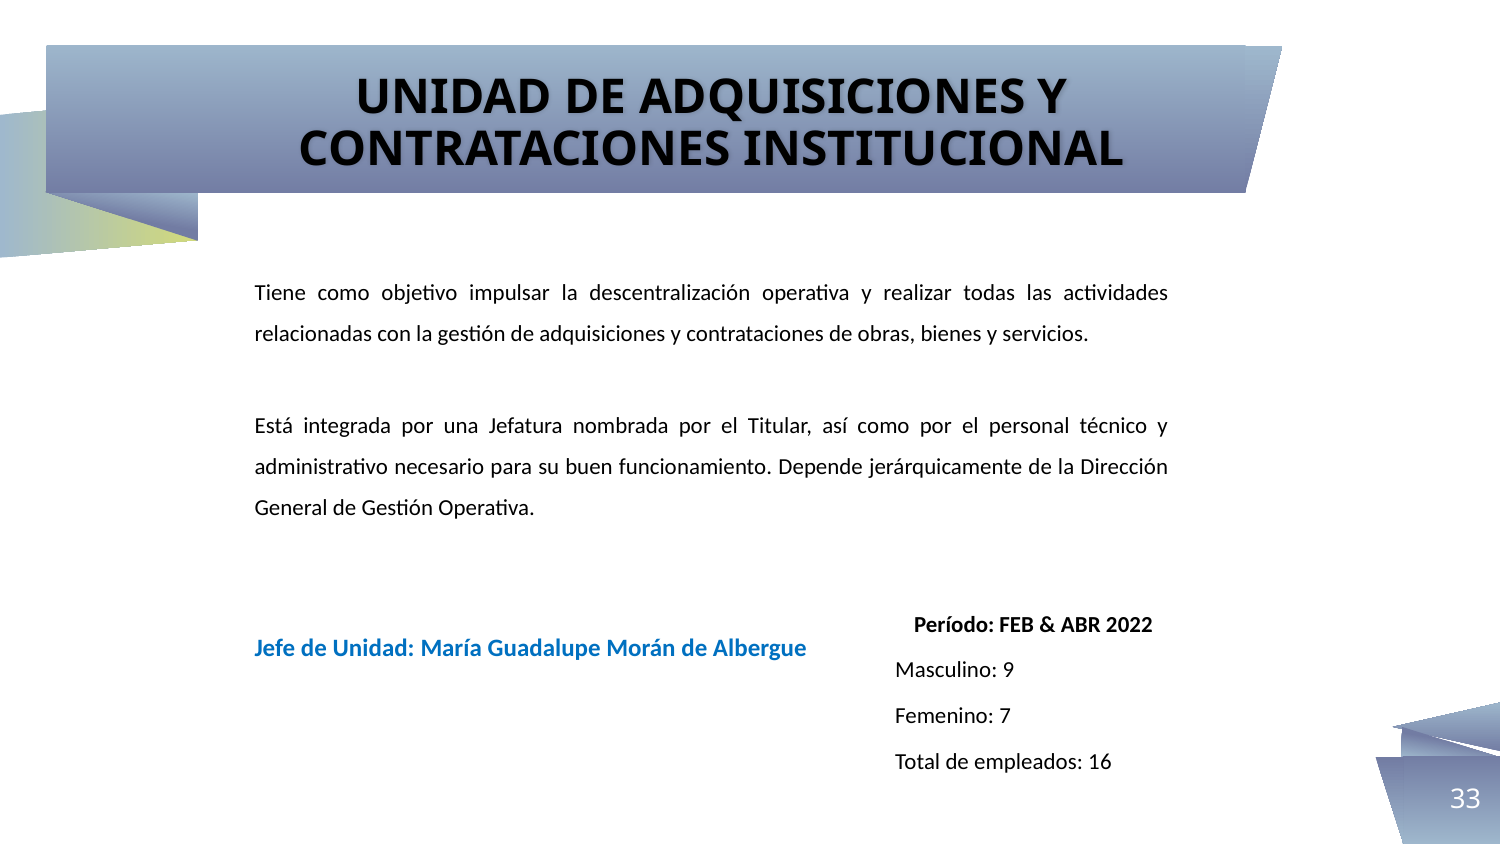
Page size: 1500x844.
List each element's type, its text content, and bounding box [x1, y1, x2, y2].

text_box Período: FEB & ABR 2022 Masculino: 9 Femenino: 7 Total de empleados: 16 [880, 588, 1188, 824]
text_box Tiene como objetivo impulsar la descentralización operativa y realizar todas las actividades relacionadas con la gestión de adquisiciones y contrataciones de obras, bienes y servicios. Está integrada por una Jefatura nombrada por el Titular, así como por el personal técnico y administrativo necesario para su buen funcionamiento. Depende jerárquicamente de la Dirección General de Gestión Operativa. Jefe de Unidad: María Guadalupe Morán de Albergue [239, 256, 1185, 694]
slide_number 33 [1401, 756, 1482, 844]
text_box UNIDAD DE ADQUISICIONES Y CONTRATACIONES INSTITUCIONAL [197, 50, 1227, 198]
